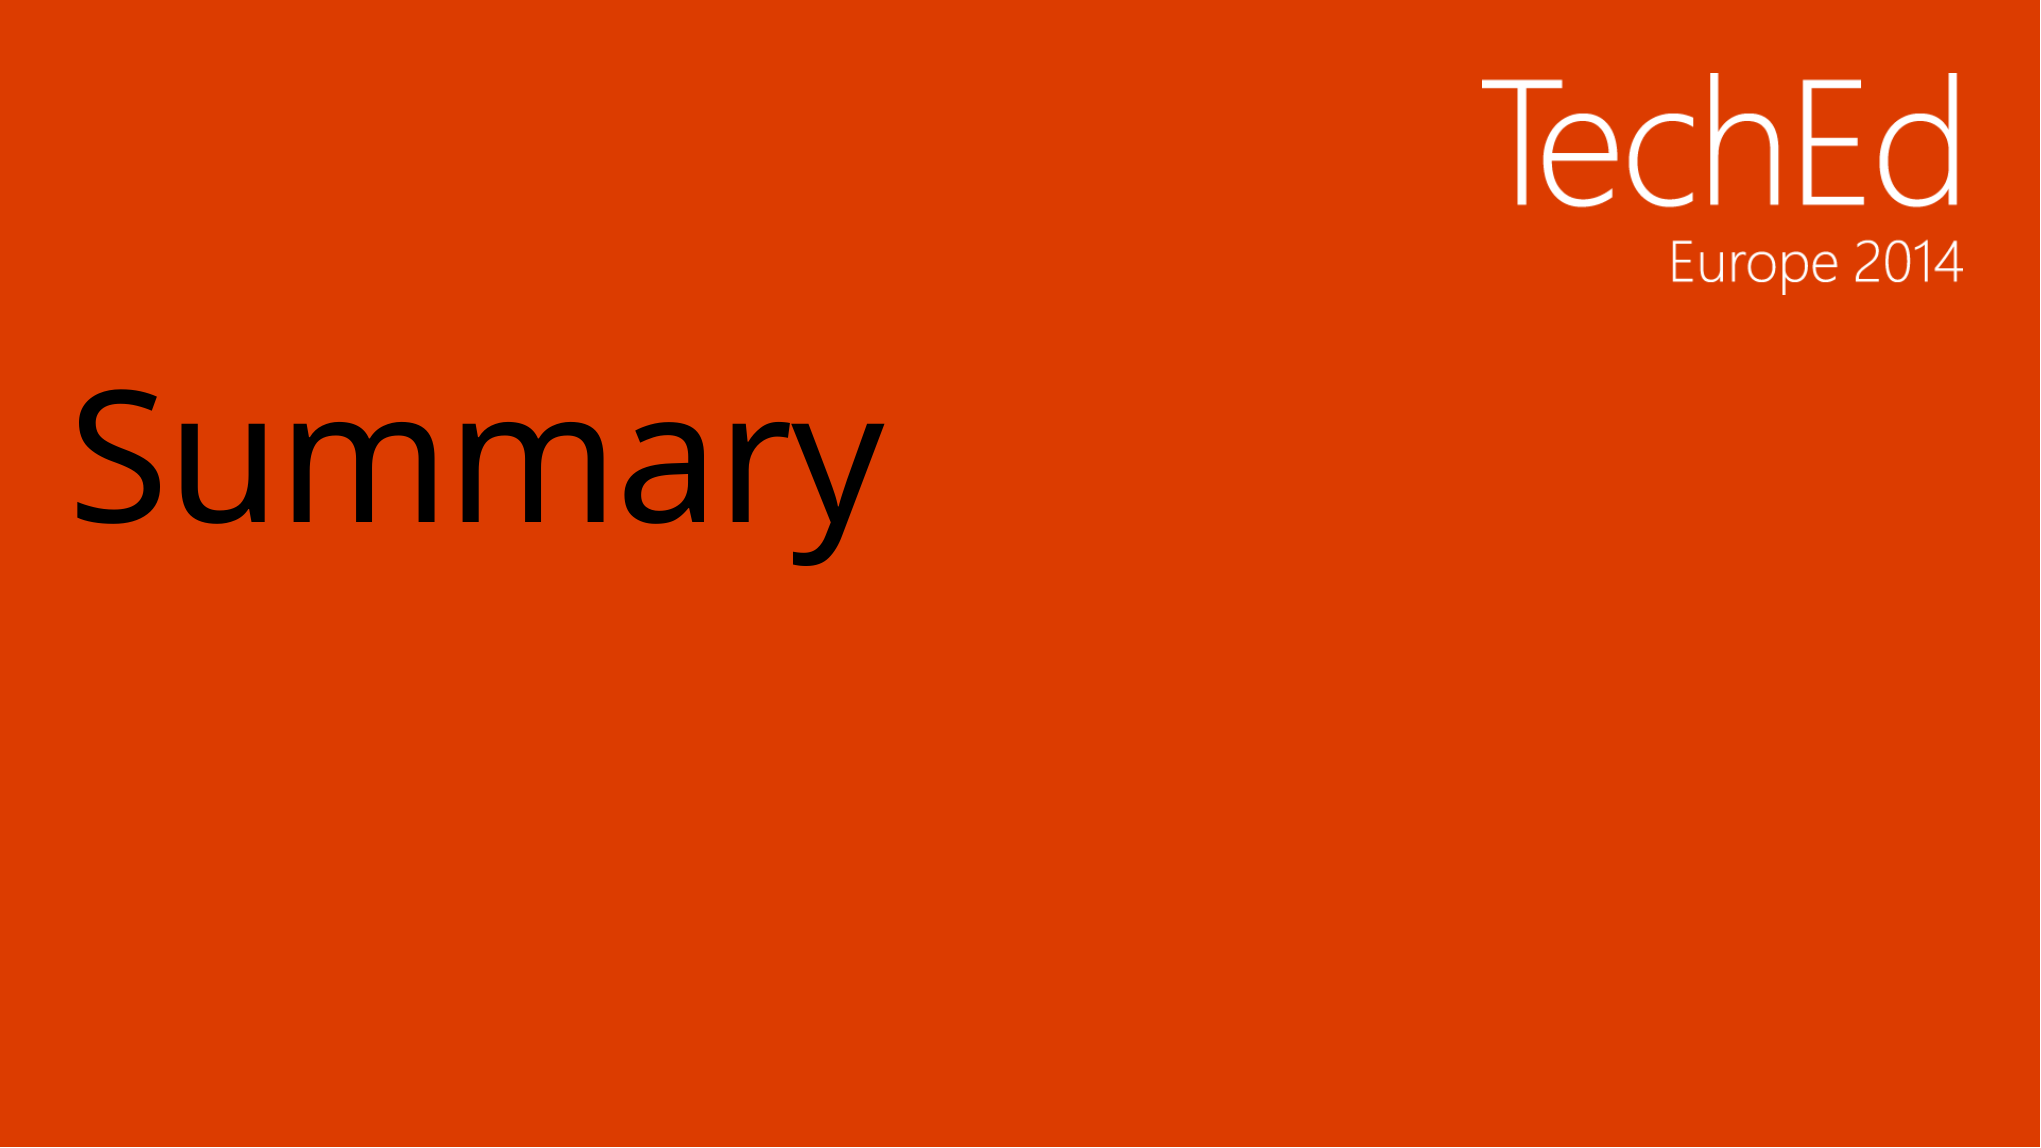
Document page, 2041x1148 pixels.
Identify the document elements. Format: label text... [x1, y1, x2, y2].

picture [1482, 73, 1963, 295]
title Summary [45, 348, 1996, 650]
